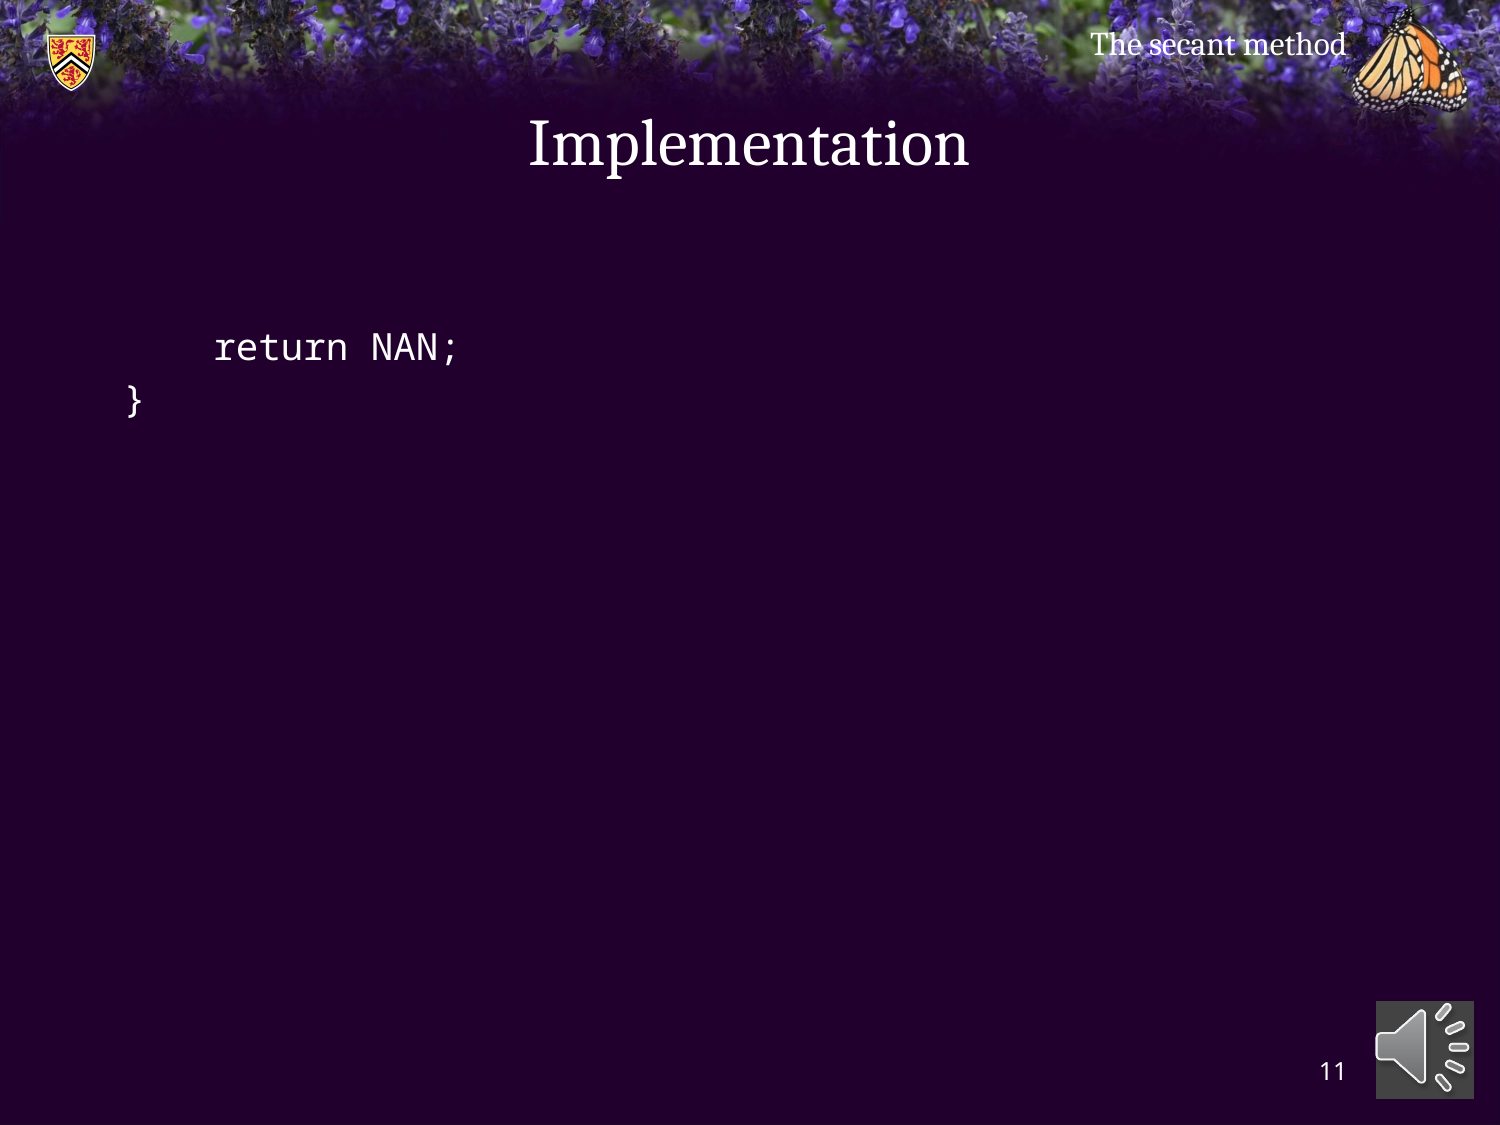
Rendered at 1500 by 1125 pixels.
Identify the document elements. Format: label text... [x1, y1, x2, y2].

slide_number 11 [1187, 1042, 1363, 1103]
footer The secant method [320, 12, 1363, 73]
list return NAN; } [108, 262, 1500, 1005]
title Implementation [75, 45, 1425, 233]
picture [0, 0, 1500, 1125]
